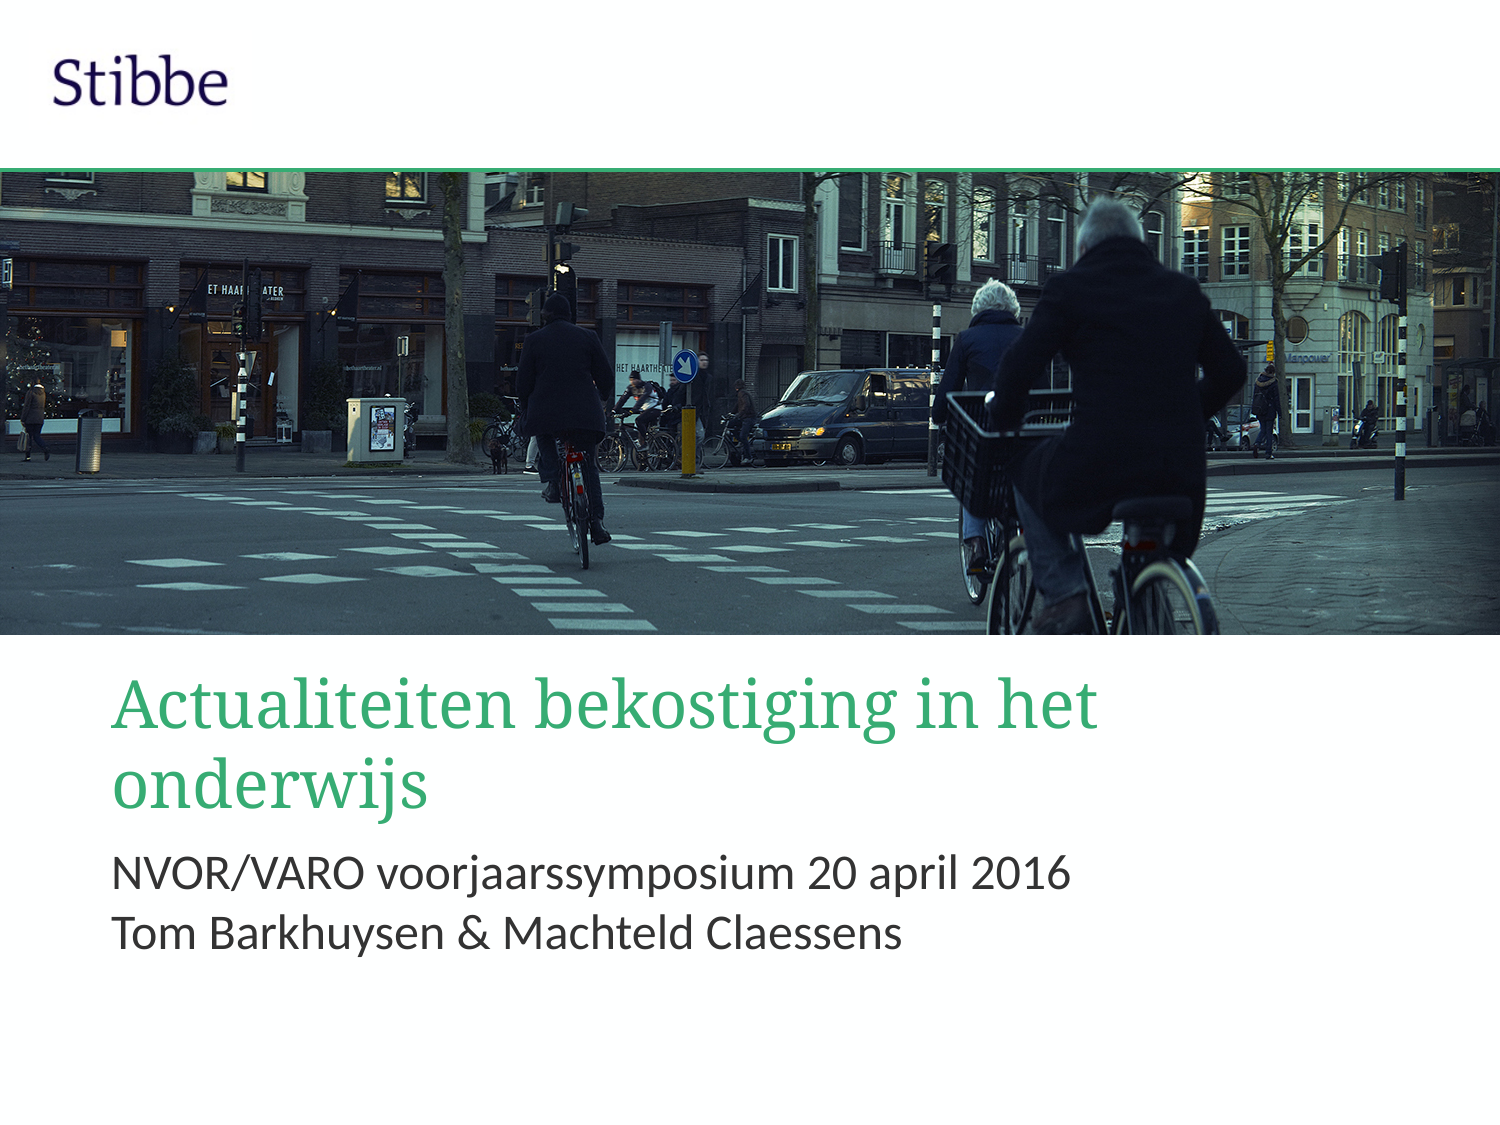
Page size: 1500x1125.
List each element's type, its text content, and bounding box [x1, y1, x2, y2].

title Actualiteiten bekostiging in het onderwijs [110, 661, 1390, 743]
picture [0, 172, 1500, 635]
subtitle NVOR/VARO voorjaarssymposium 20 april 2016 Tom Barkhuysen & Machteld Claessens [110, 839, 1388, 961]
picture [29, 30, 252, 130]
